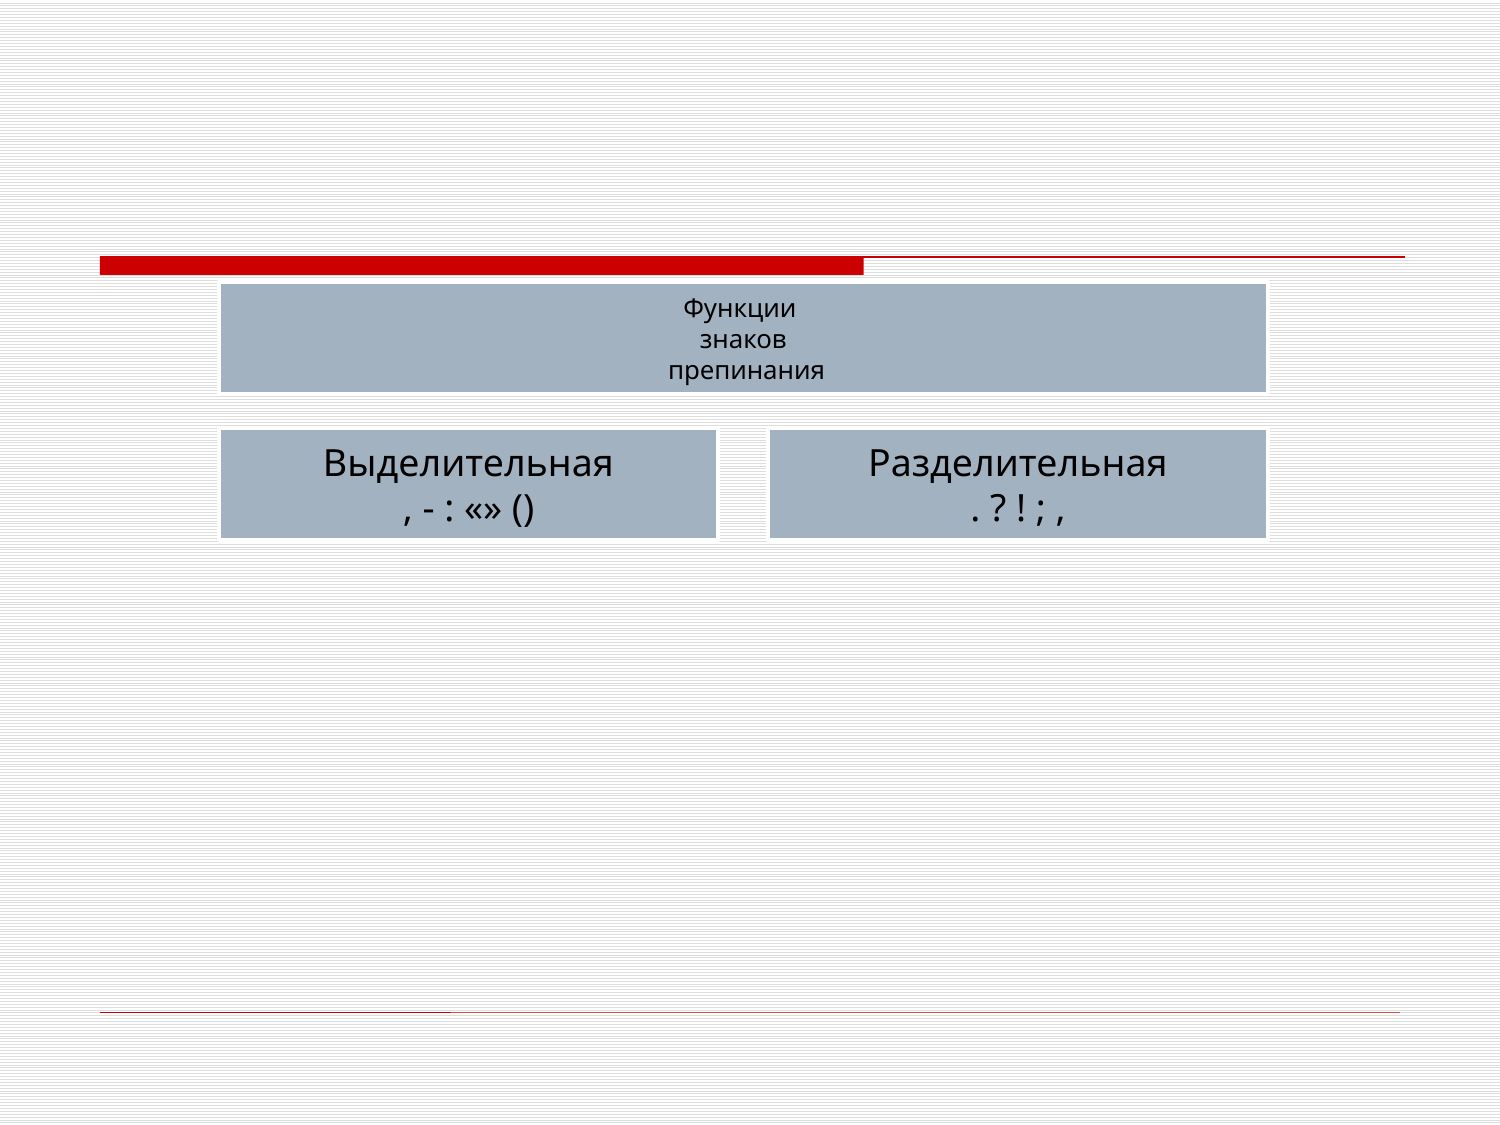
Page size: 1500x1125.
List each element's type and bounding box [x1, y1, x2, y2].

text_box [87, 281, 1400, 979]
